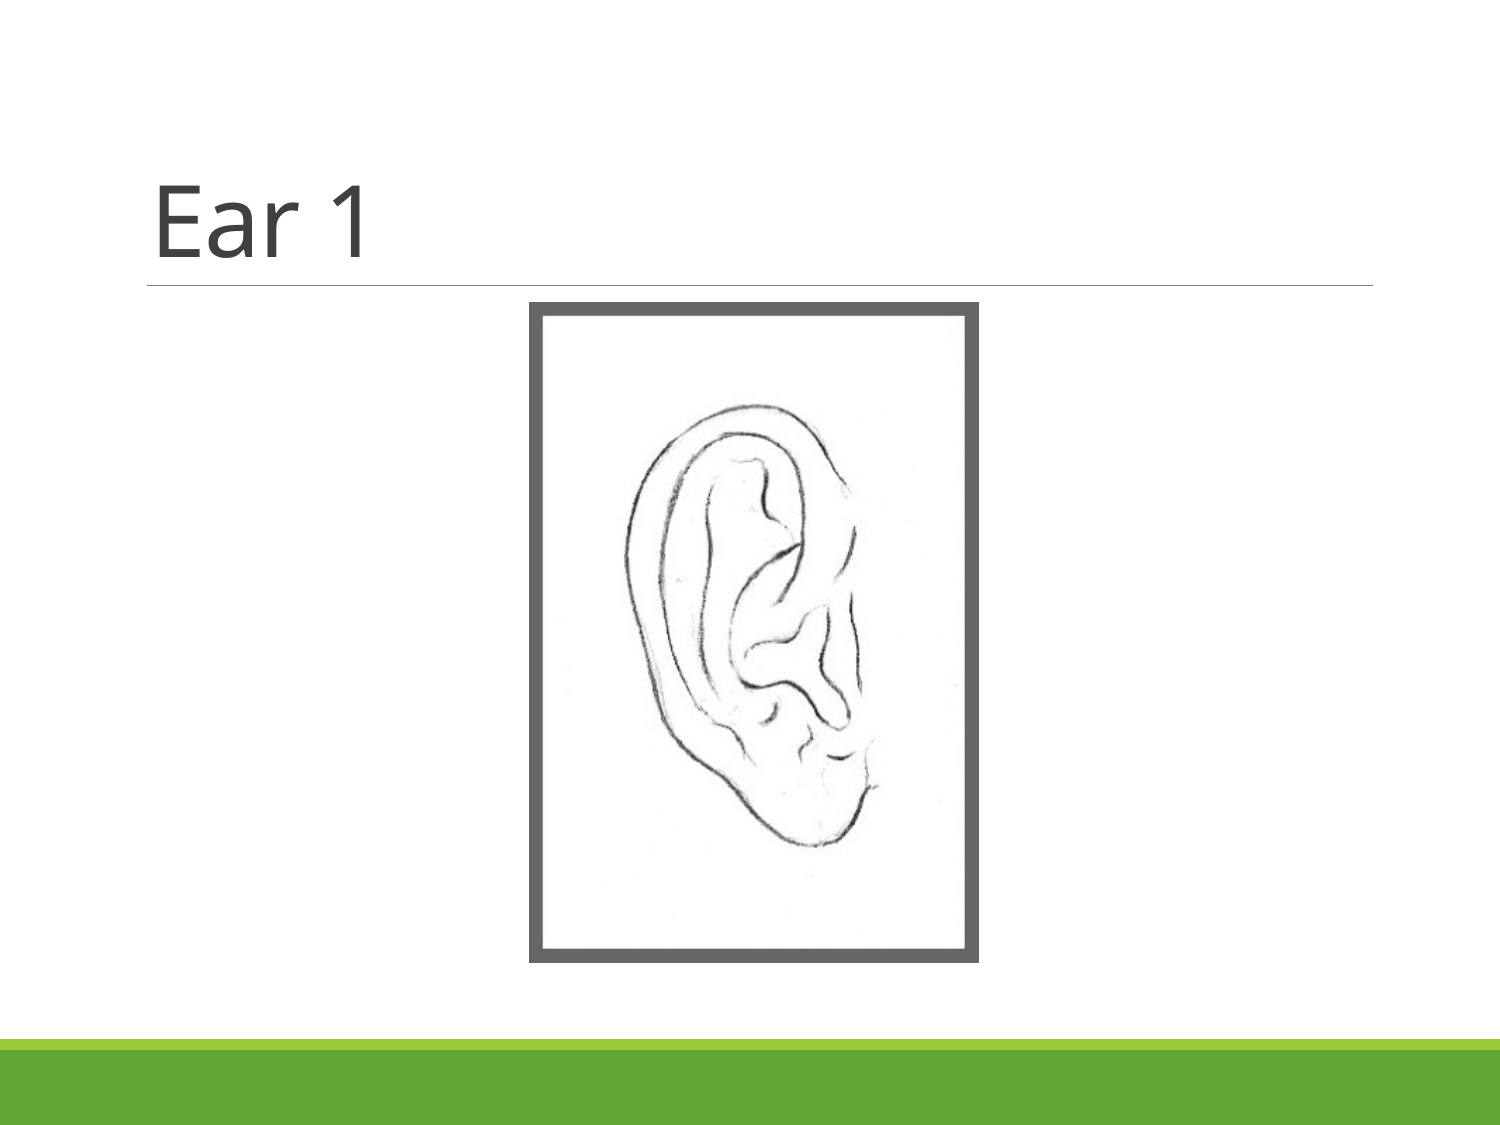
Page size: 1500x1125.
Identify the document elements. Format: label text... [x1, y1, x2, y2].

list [528, 302, 979, 964]
title Ear 1 [135, 47, 1373, 285]
